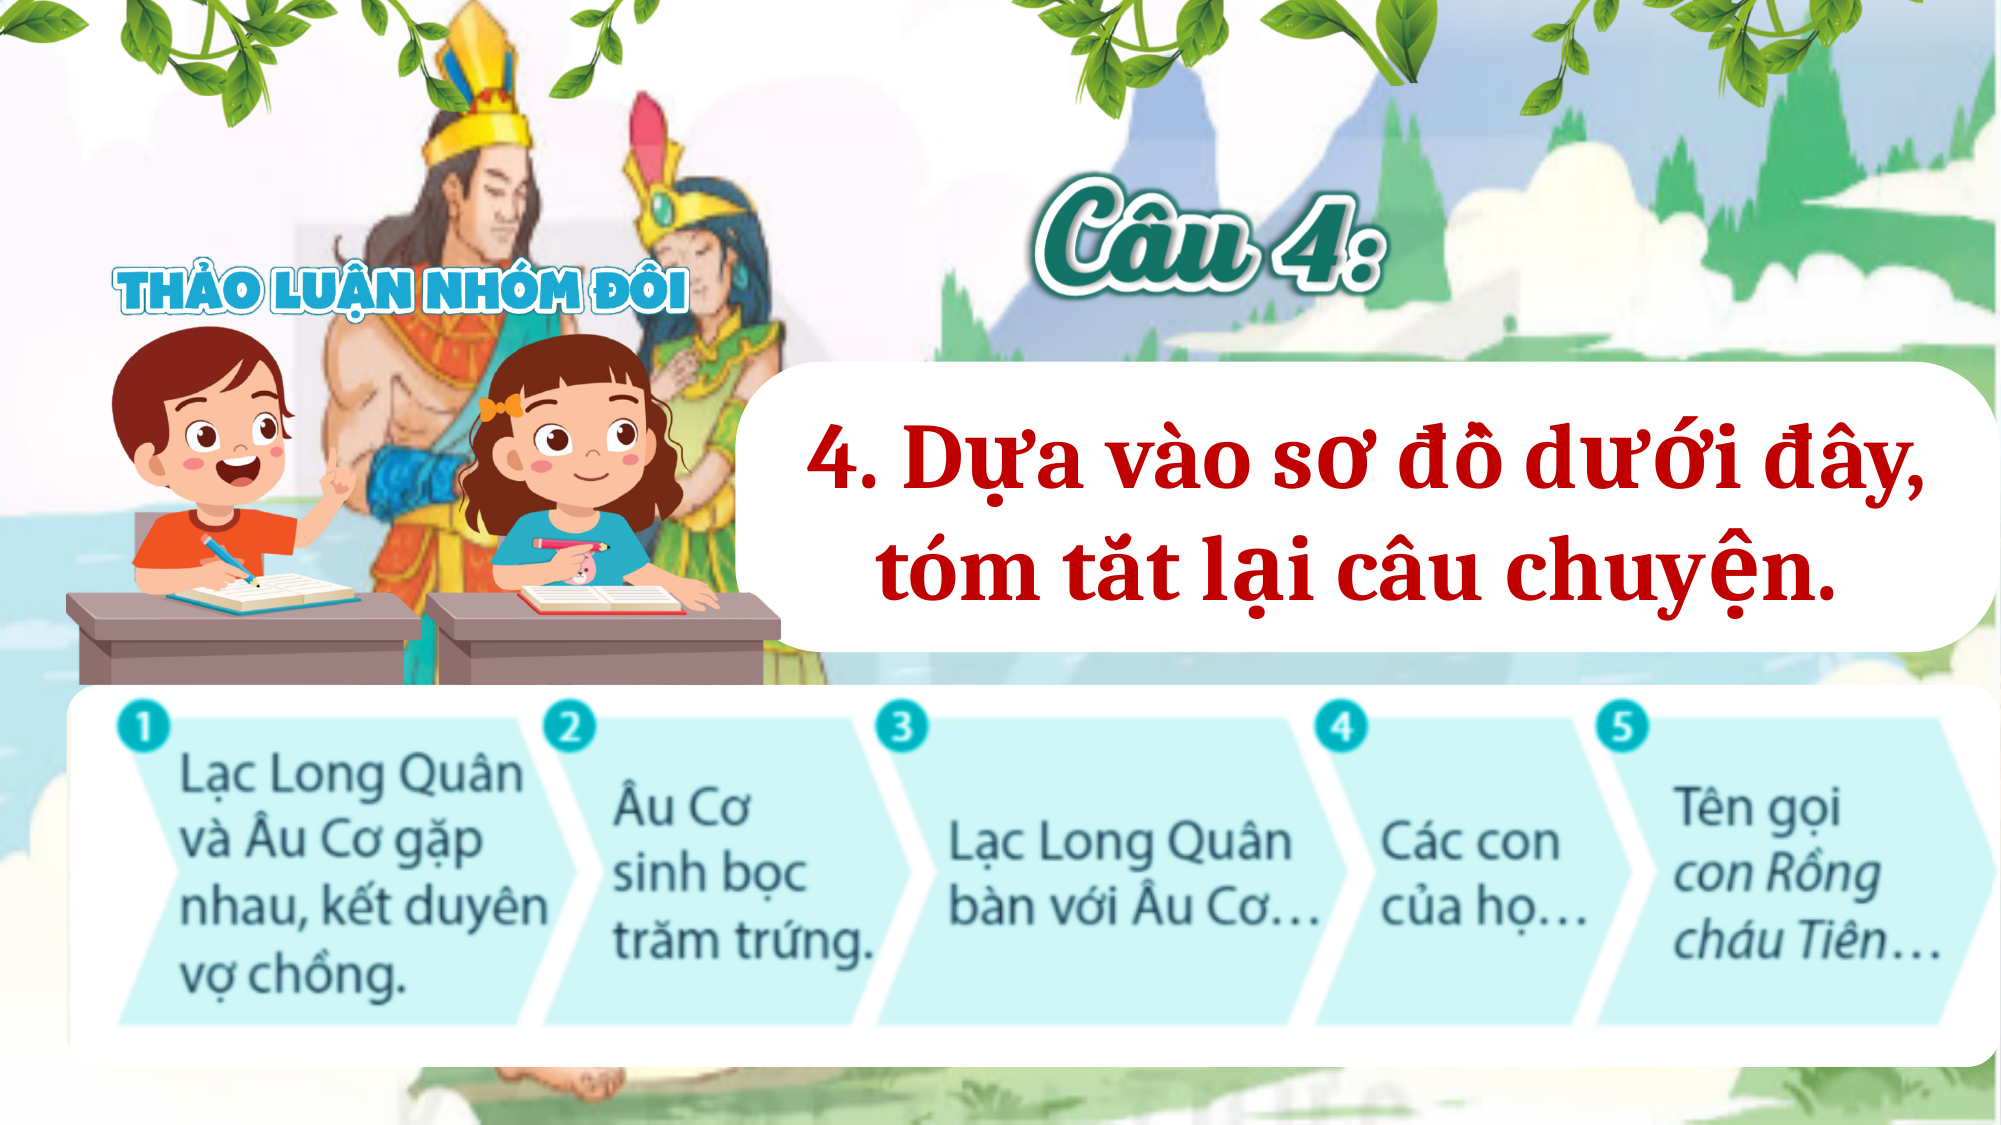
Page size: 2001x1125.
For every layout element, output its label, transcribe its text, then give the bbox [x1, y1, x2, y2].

picture [0, 0, 2001, 1125]
text_box 4. Dựa vào sơ đồ dưới đây, tóm tắt lại câu chuyện. [781, 361, 2000, 653]
